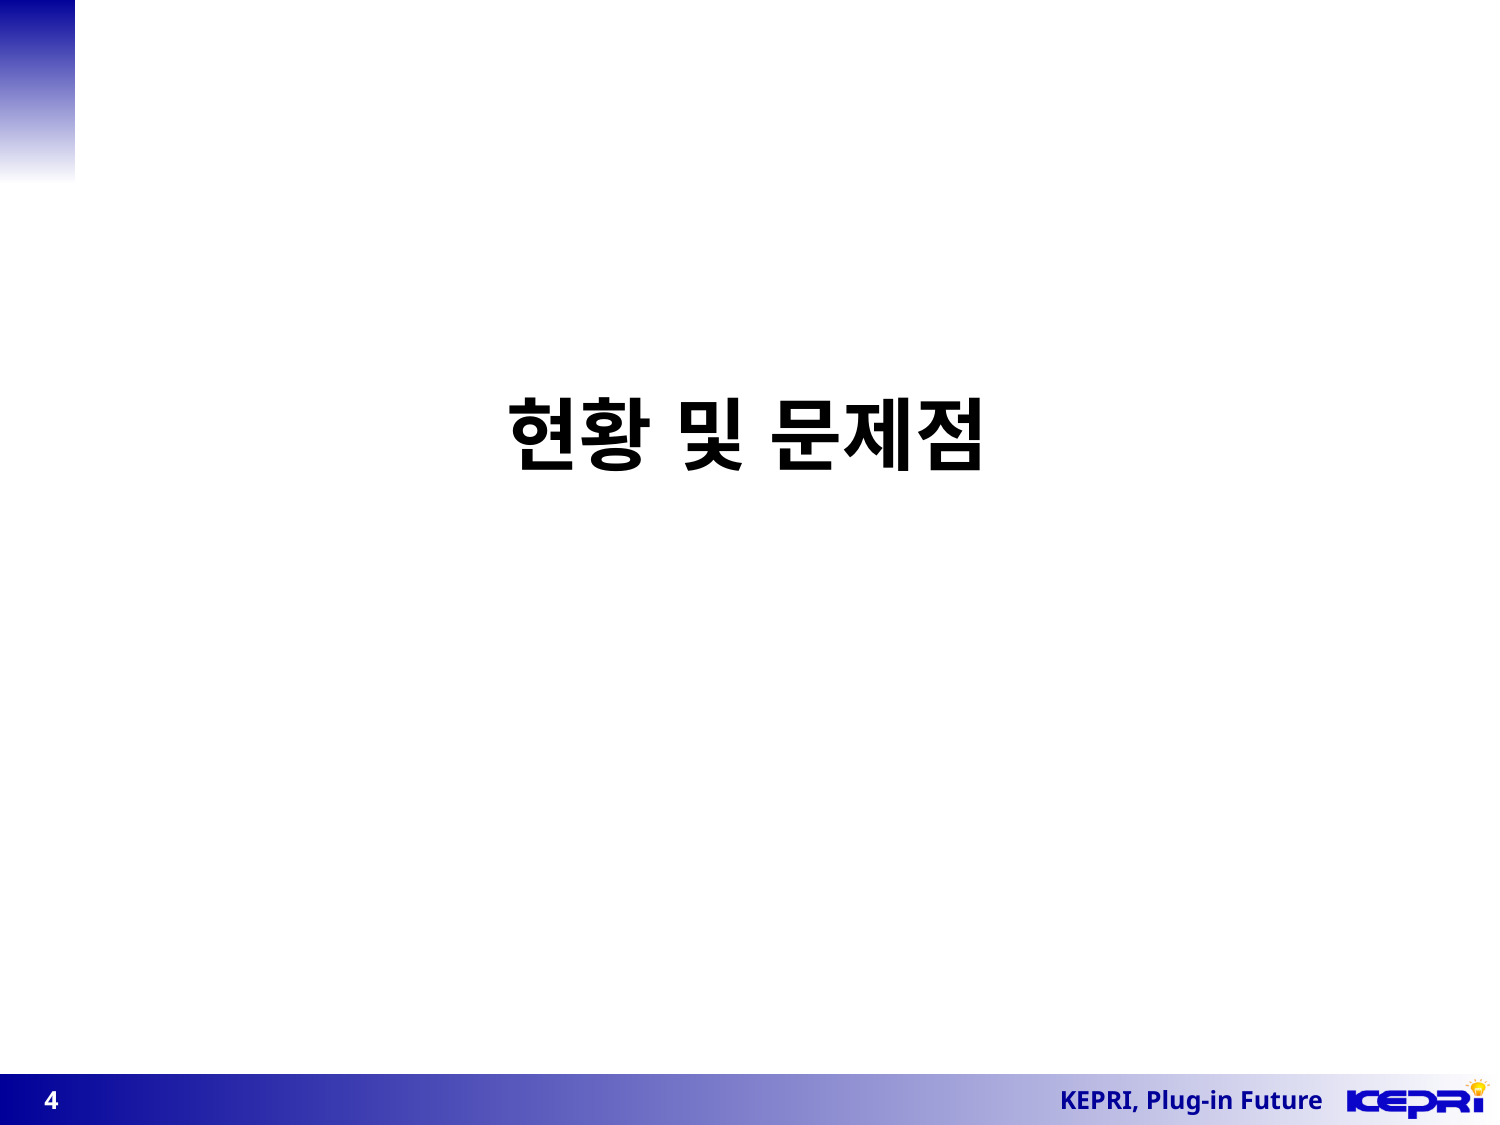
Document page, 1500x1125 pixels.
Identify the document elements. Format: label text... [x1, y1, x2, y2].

picture [1347, 1079, 1490, 1119]
title 현황 및 문제점 [155, 281, 1340, 488]
